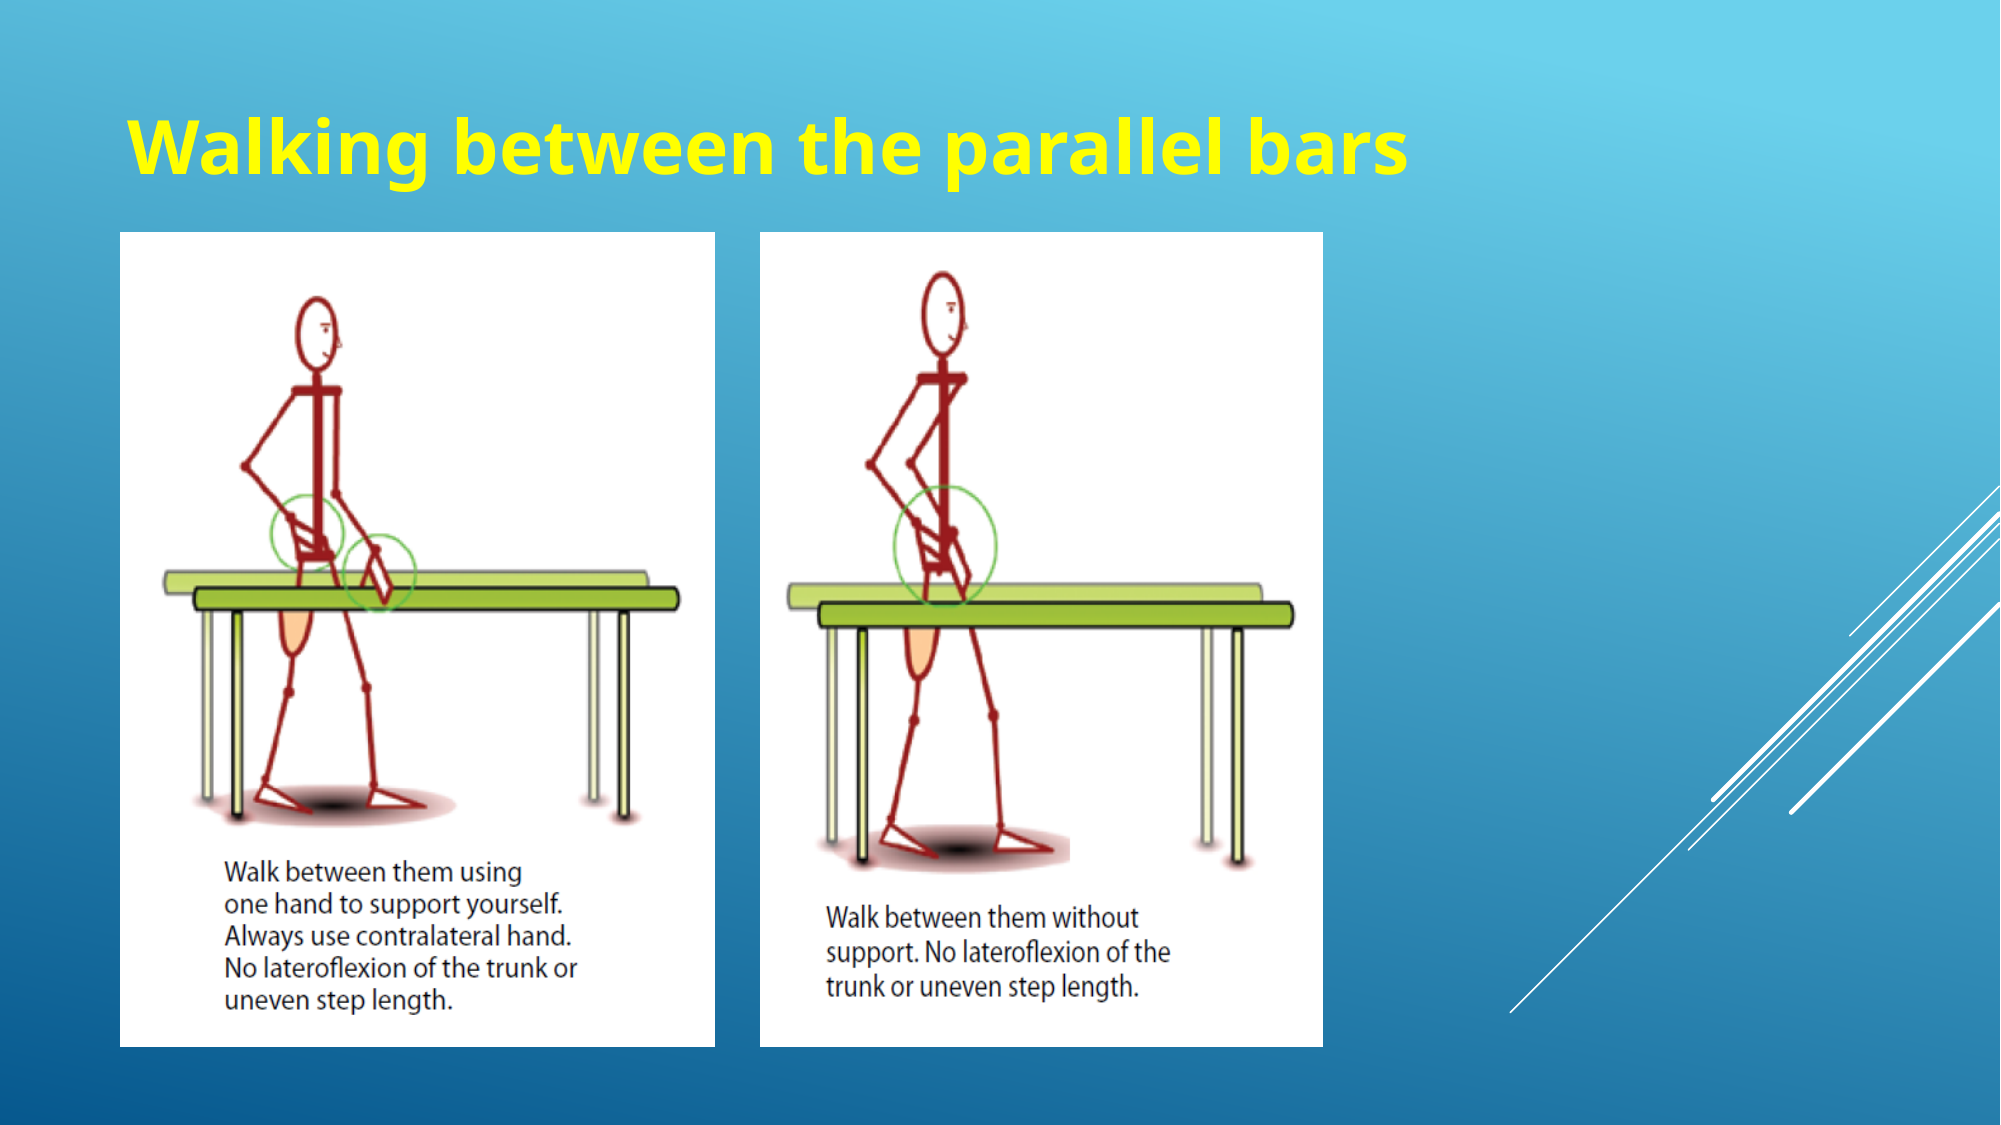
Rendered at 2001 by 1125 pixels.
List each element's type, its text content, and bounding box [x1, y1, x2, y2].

picture [120, 231, 715, 1048]
title Walking between the parallel bars [112, 31, 1513, 258]
picture [759, 231, 1323, 1048]
